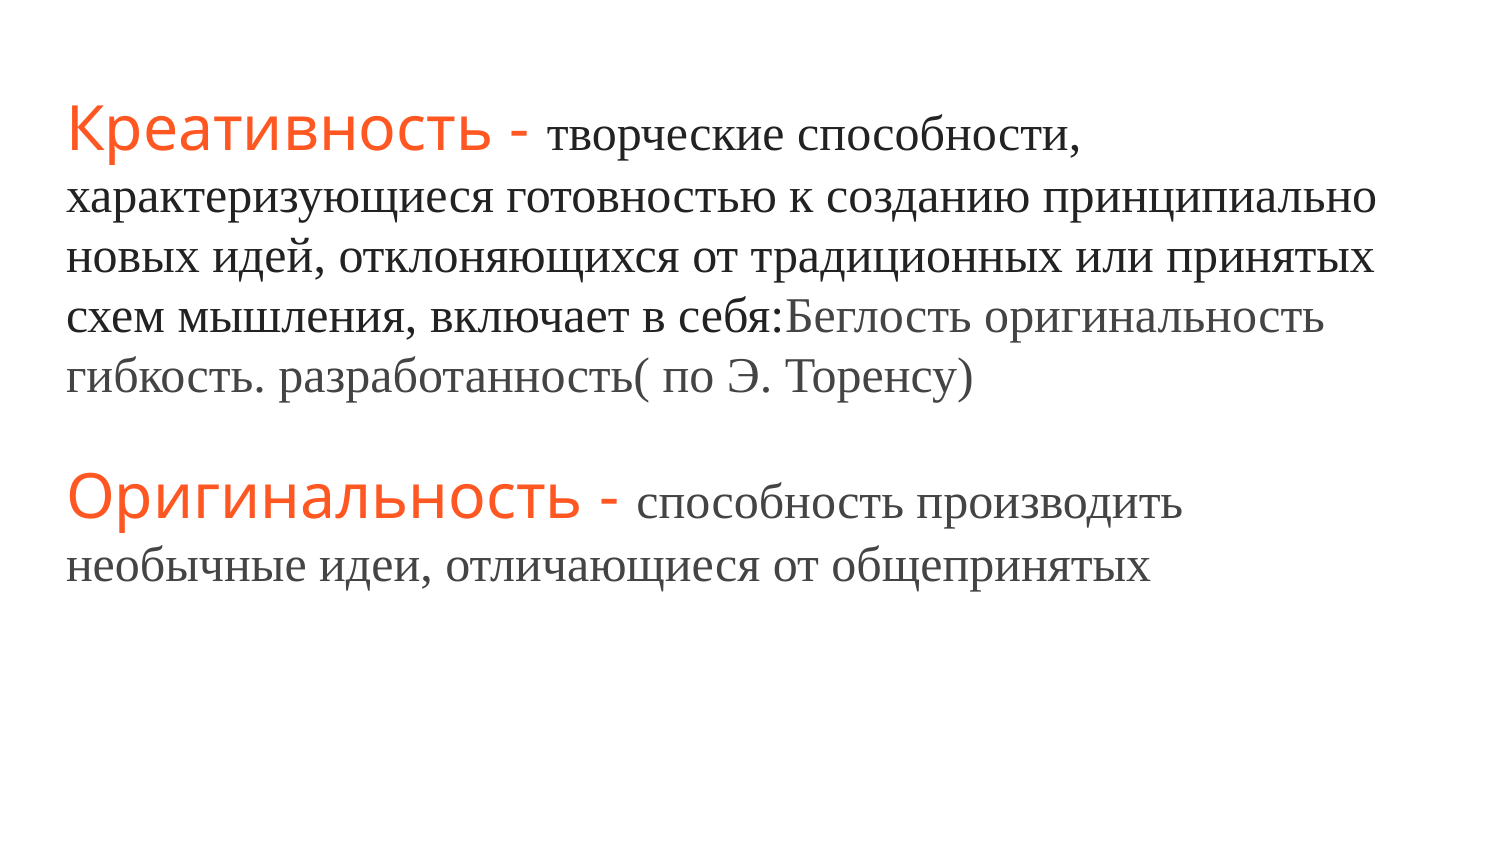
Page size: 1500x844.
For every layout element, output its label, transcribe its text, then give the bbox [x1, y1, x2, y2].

list Оригинальность - способность производить необычные идеи, отличающиеся от общепринятых [51, 441, 1449, 559]
title Креативность - творческие способности, характеризующиеся готовностью к созданию принципиально новых идей, отклоняющихся от традиционных или принятых схем мышления, включает в себя:Беглость оригинальность гибкость. разработанность( по Э. Торенсу) [51, 72, 1449, 167]
